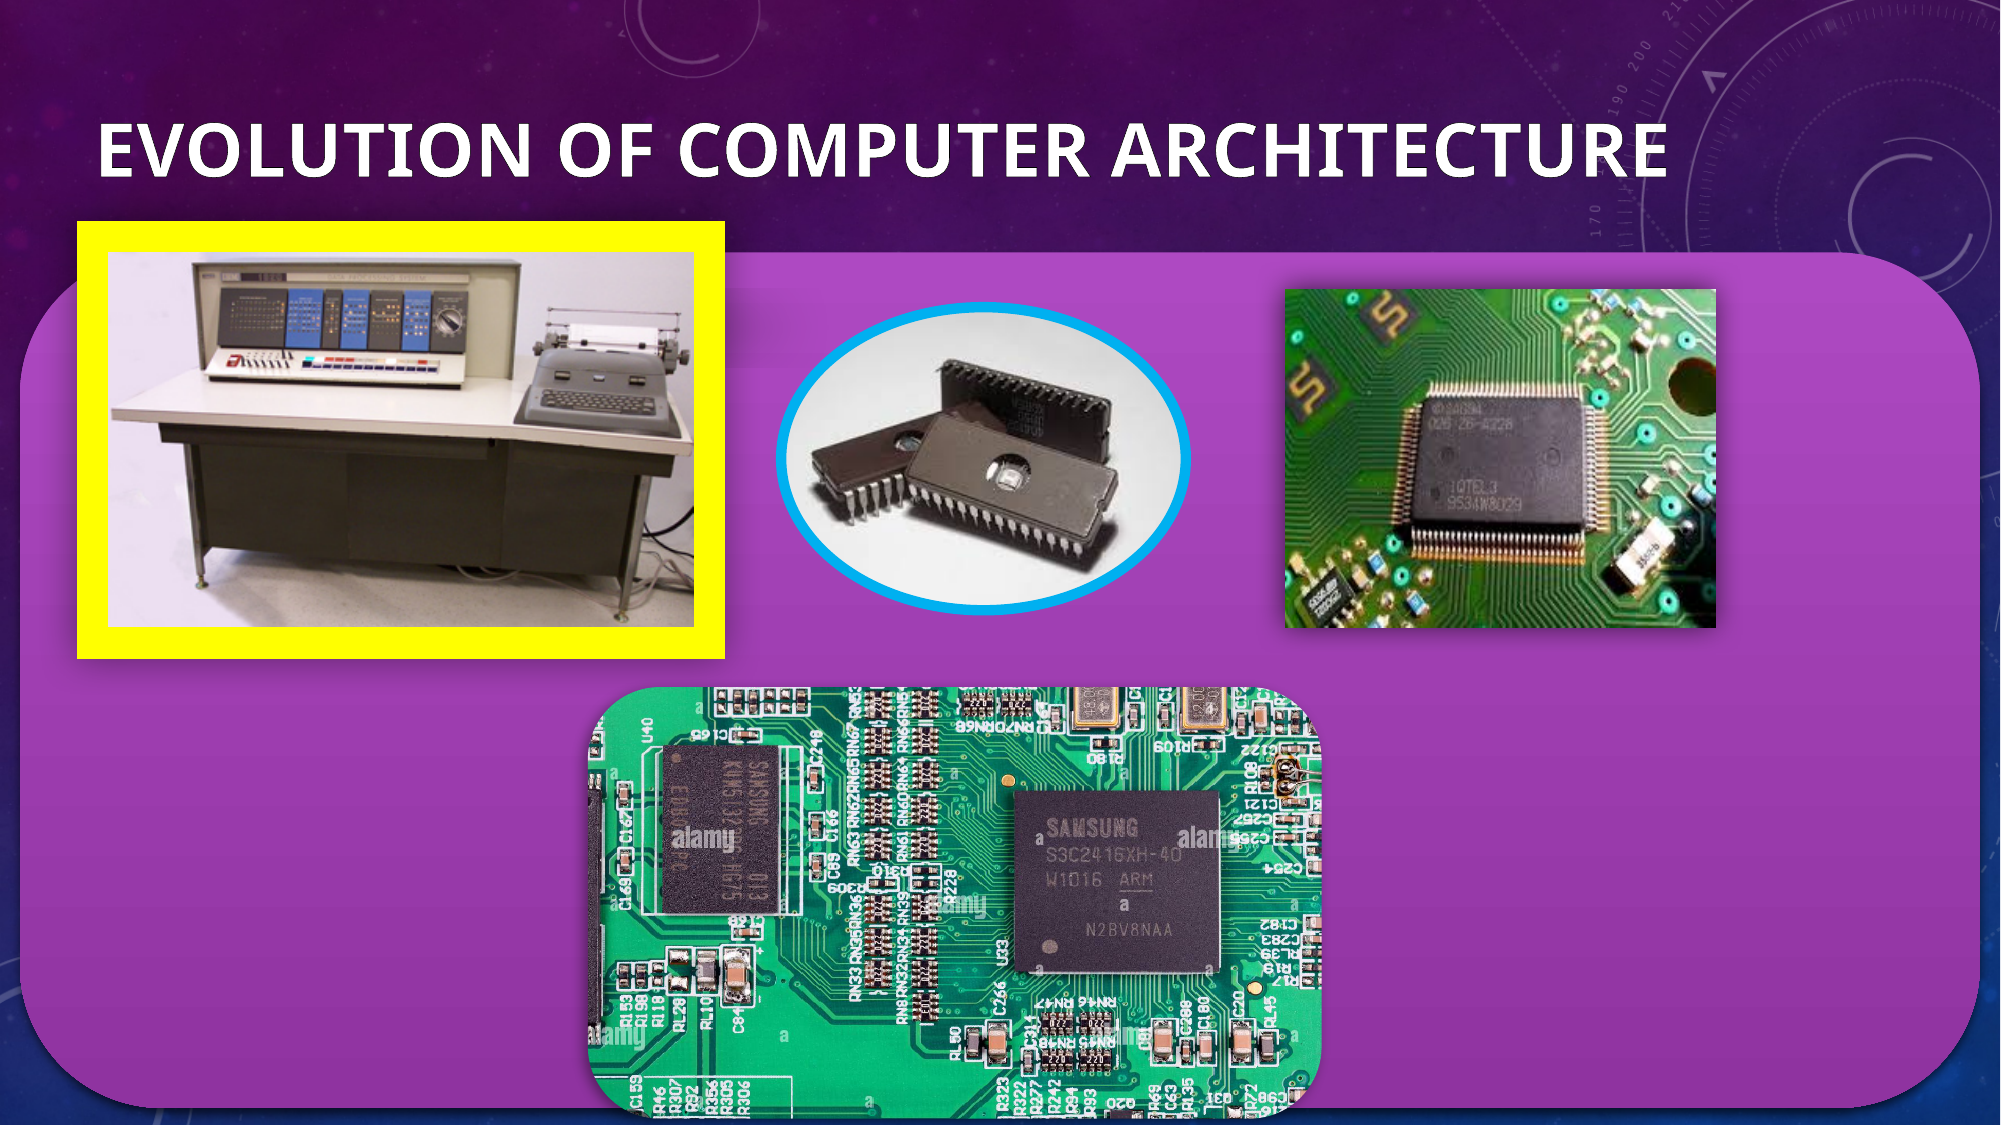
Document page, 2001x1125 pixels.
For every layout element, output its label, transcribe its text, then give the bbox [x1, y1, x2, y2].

text_box [727, 253, 1980, 1108]
title EVOLUTION OF COMPUTER ARCHITECTURE [79, 41, 1897, 253]
picture [0, 0, 2001, 1125]
text_box [19, 308, 583, 1108]
